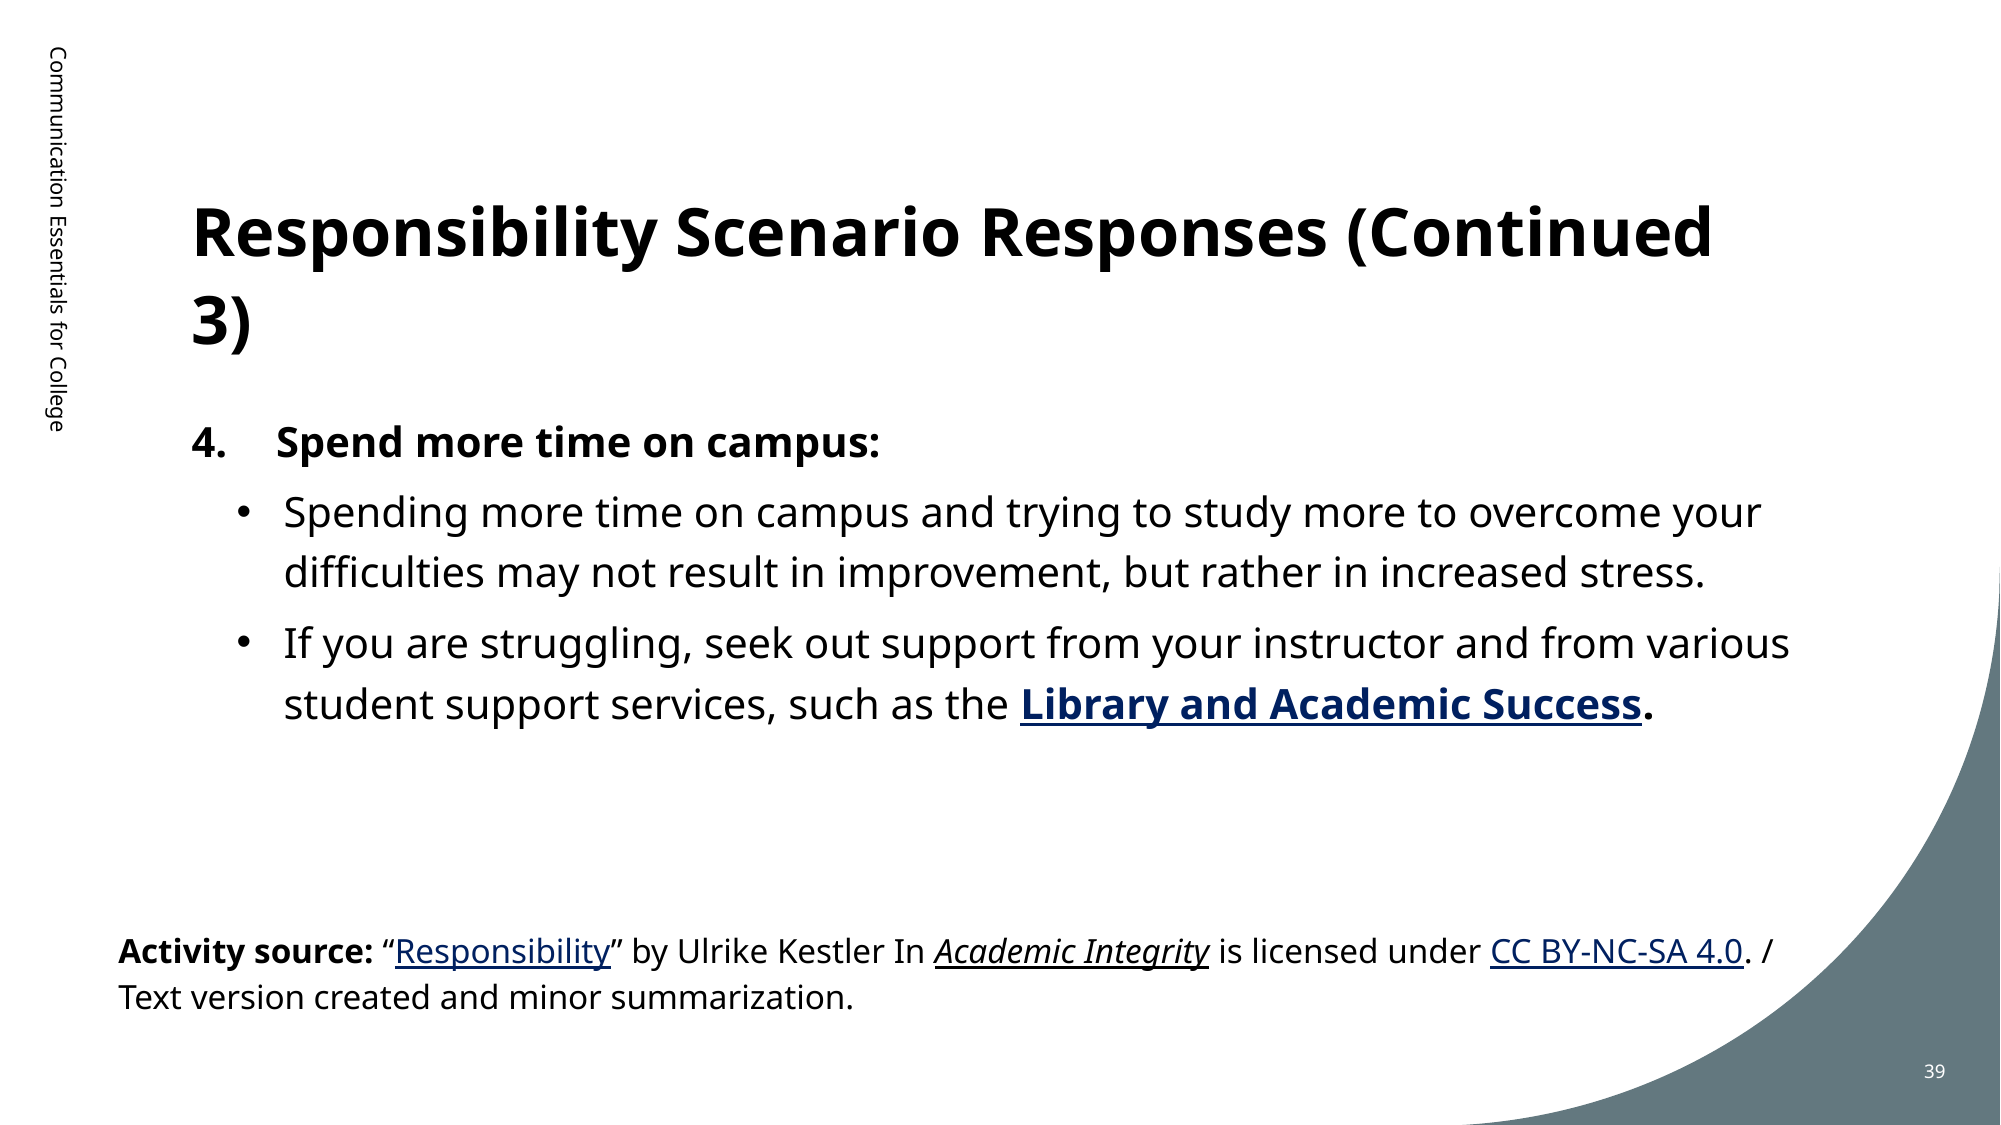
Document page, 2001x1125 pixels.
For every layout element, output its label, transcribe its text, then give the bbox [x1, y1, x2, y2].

footer Communication Essentials for College [20, 31, 80, 661]
slide_number 39 [1893, 1042, 1961, 1103]
list Spend more time on campus: Spending more time on campus and trying to study more to overcome your difficulties may not result in improvement, but rather in increased stress. If you are struggling, seek out support from your instructor and from various student support services, such as the Library and Academic Success. [176, 398, 1809, 975]
title Responsibility Scenario Responses (Continued 3) [176, 118, 1809, 366]
text_box Activity source: “Responsibility” by Ulrike Kestler In Academic Integrity is licensed under CC BY-NC-SA 4.0. / Text version created and minor summarization. [103, 923, 1795, 1024]
